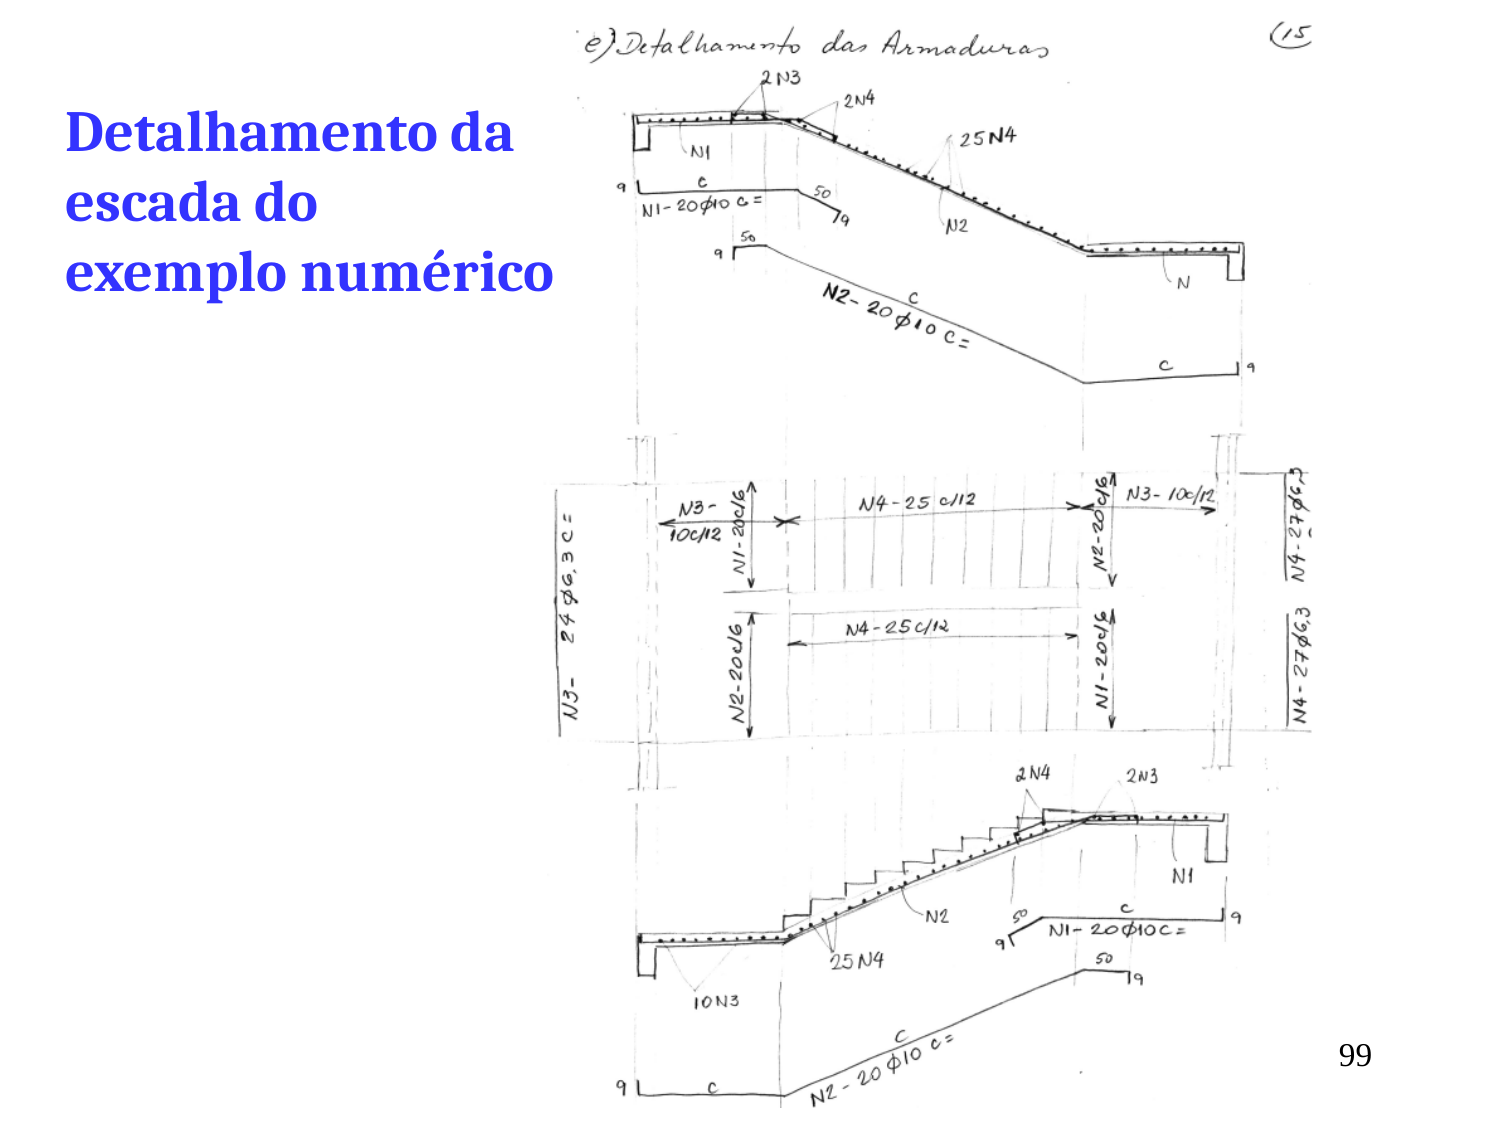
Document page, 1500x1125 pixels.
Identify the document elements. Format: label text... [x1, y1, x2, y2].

slide_number 99 [1327, 1025, 1388, 1101]
picture [541, 18, 1323, 1108]
text_box Detalhamento da escada do exemplo numérico [51, 86, 536, 311]
